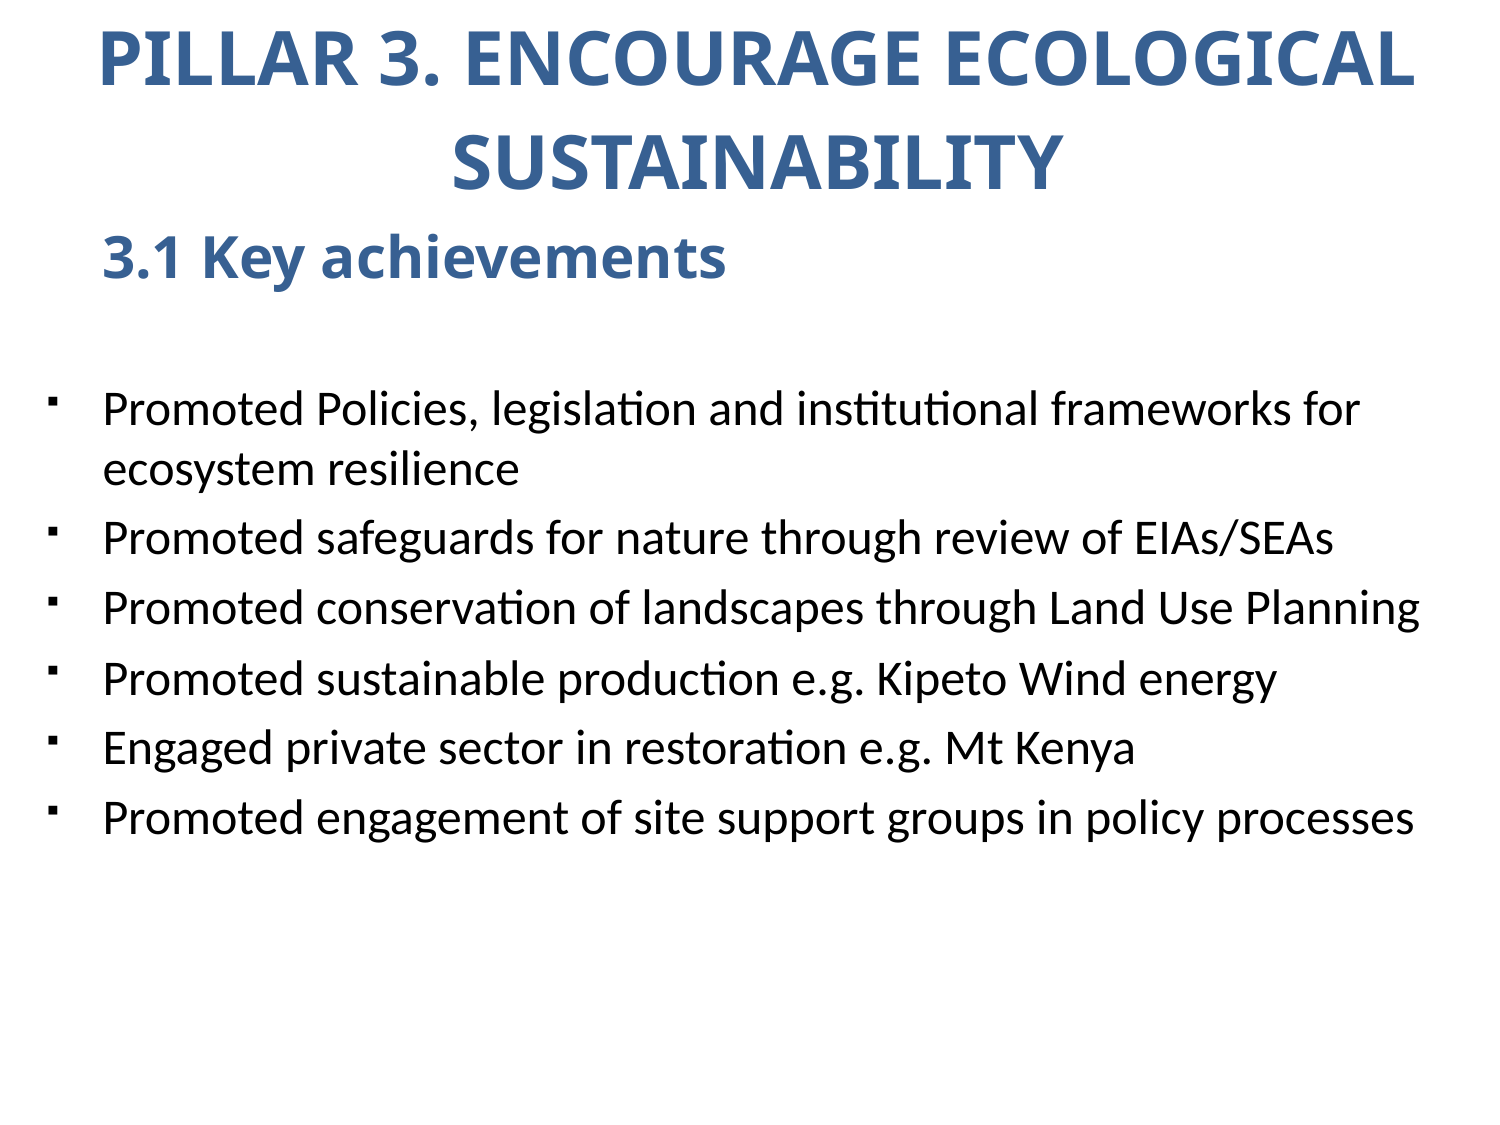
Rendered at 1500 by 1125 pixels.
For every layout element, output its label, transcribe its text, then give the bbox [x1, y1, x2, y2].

list Promoted Policies, legislation and institutional frameworks for ecosystem resilience Promoted safeguards for nature through review of EIAs/SEAs Promoted conservation of landscapes through Land Use Planning Promoted sustainable production e.g. Kipeto Wind energy Engaged private sector in restoration e.g. Mt Kenya Promoted engagement of site support groups in policy processes [30, 367, 1500, 1118]
text_box PILLAR 3. ENCOURAGE ECOLOGICAL SUSTAINABILITY [0, 24, 1500, 281]
text_box 3.1 Key achievements [87, 212, 758, 298]
